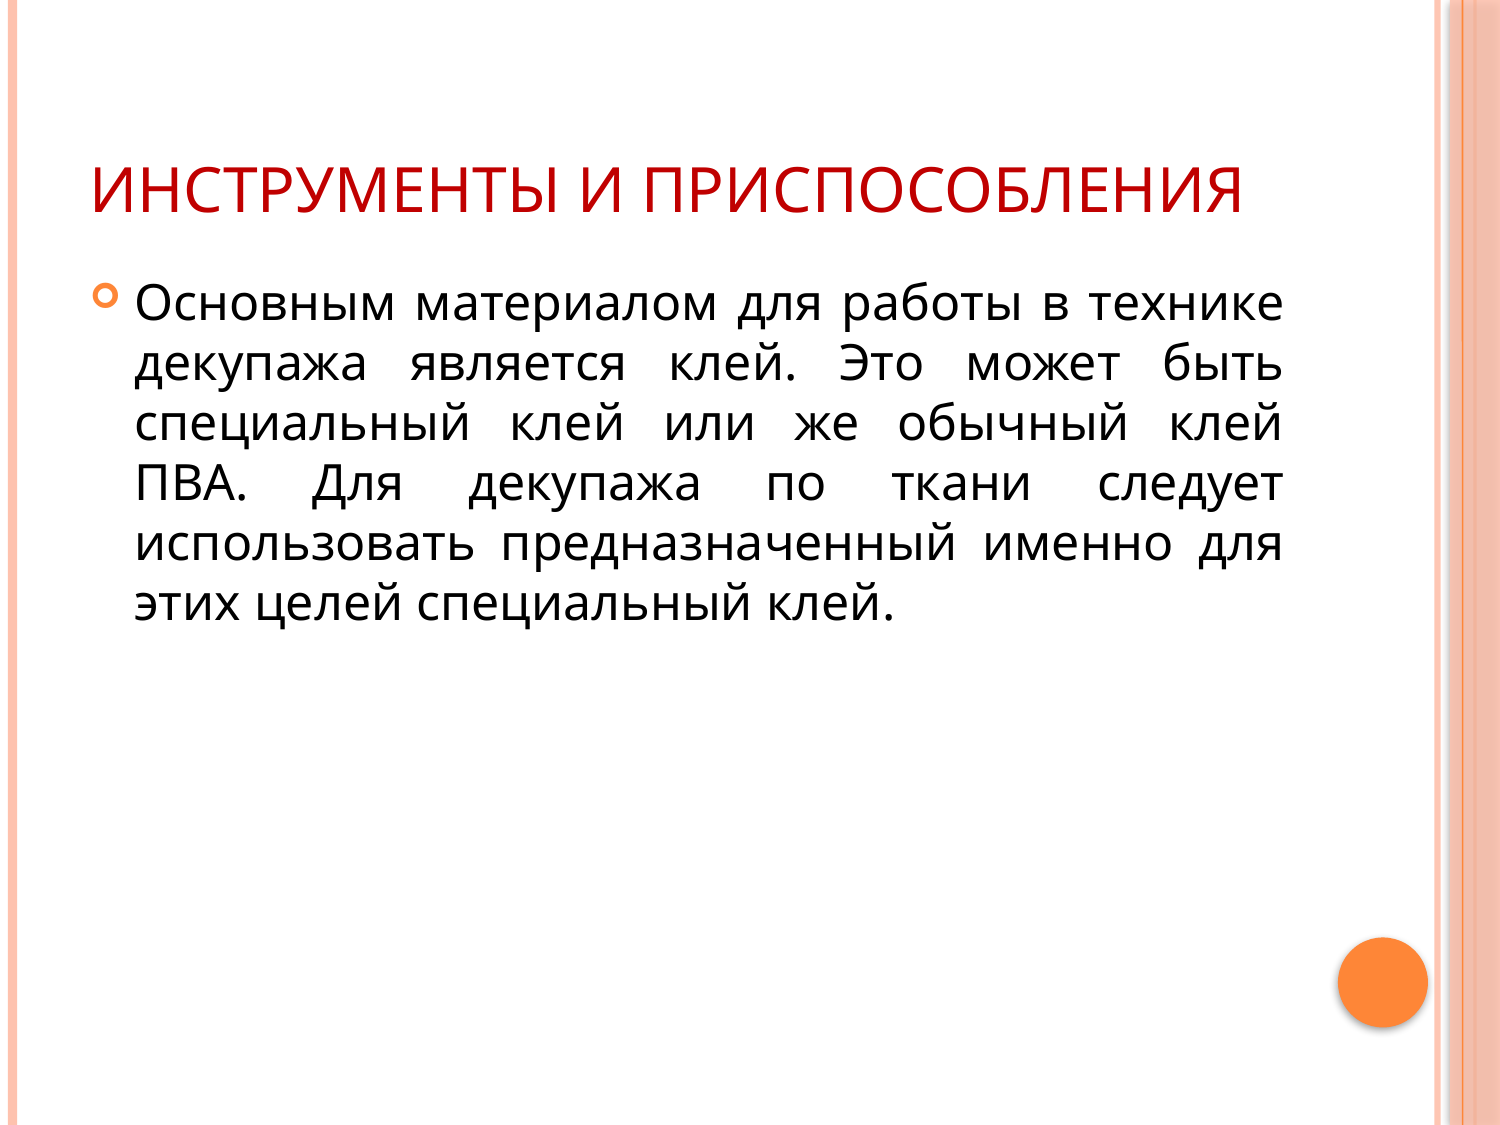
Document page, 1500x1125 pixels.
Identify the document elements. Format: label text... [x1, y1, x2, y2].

title Инструменты и приспособления [75, 45, 1300, 233]
list Основным материалом для работы в технике декупажа является клей. Это может быть специальный клей или же обычный клей ПВА. Для декупажа по ткани следует использовать предназначенный именно для этих целей специальный клей. [75, 262, 1300, 1062]
